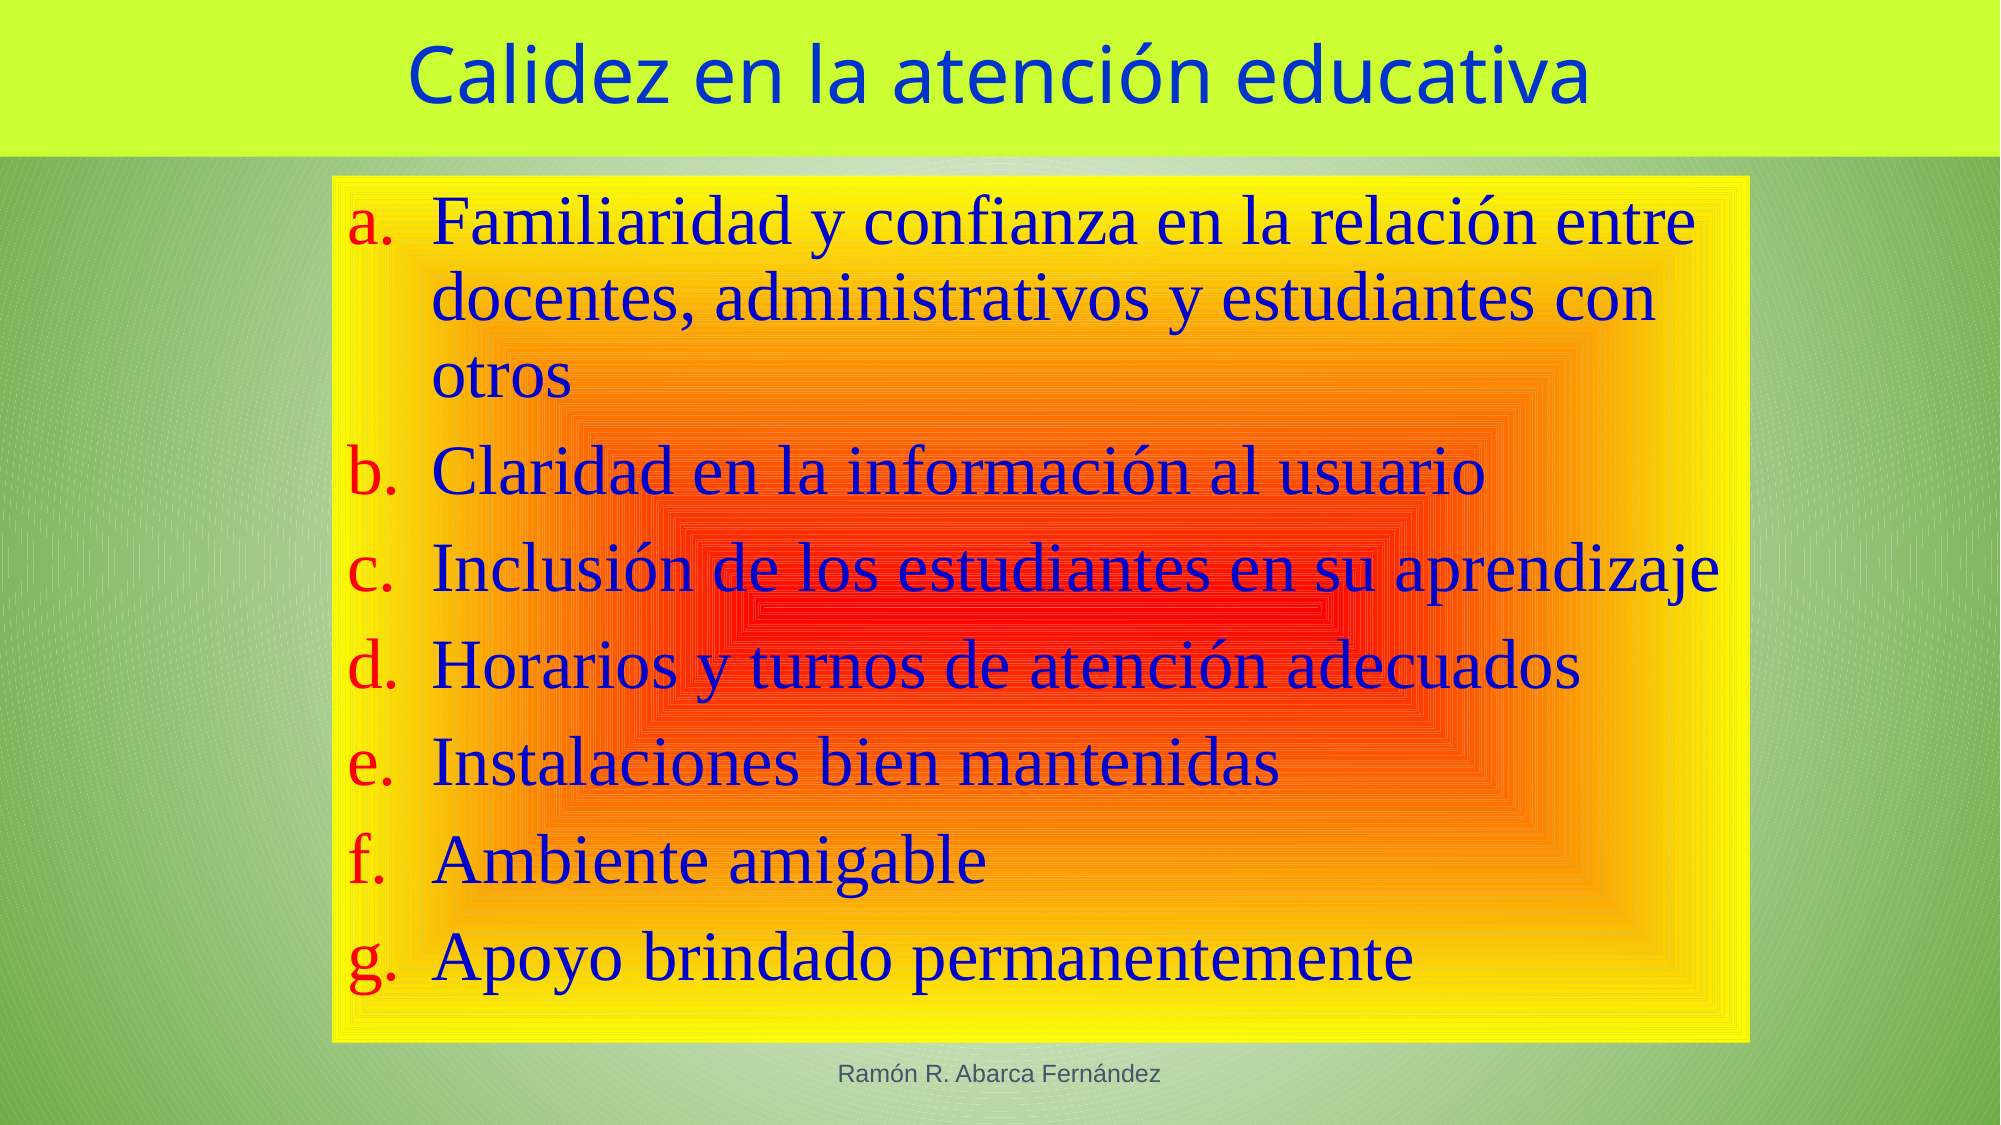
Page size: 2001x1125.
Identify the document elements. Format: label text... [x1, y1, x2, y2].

title Calidez en la atención educativa [0, 0, 2000, 157]
footer Ramón R. Abarca Fernández [662, 1043, 1338, 1103]
list Familiaridad y confianza en la relación entre docentes, administrativos y estudiantes con otros Claridad en la información al usuario Inclusión de los estudiantes en su aprendizaje Horarios y turnos de atención adecuados Instalaciones bien mantenidas Ambiente amigable Apoyo brindado permanentemente [332, 175, 1750, 1043]
